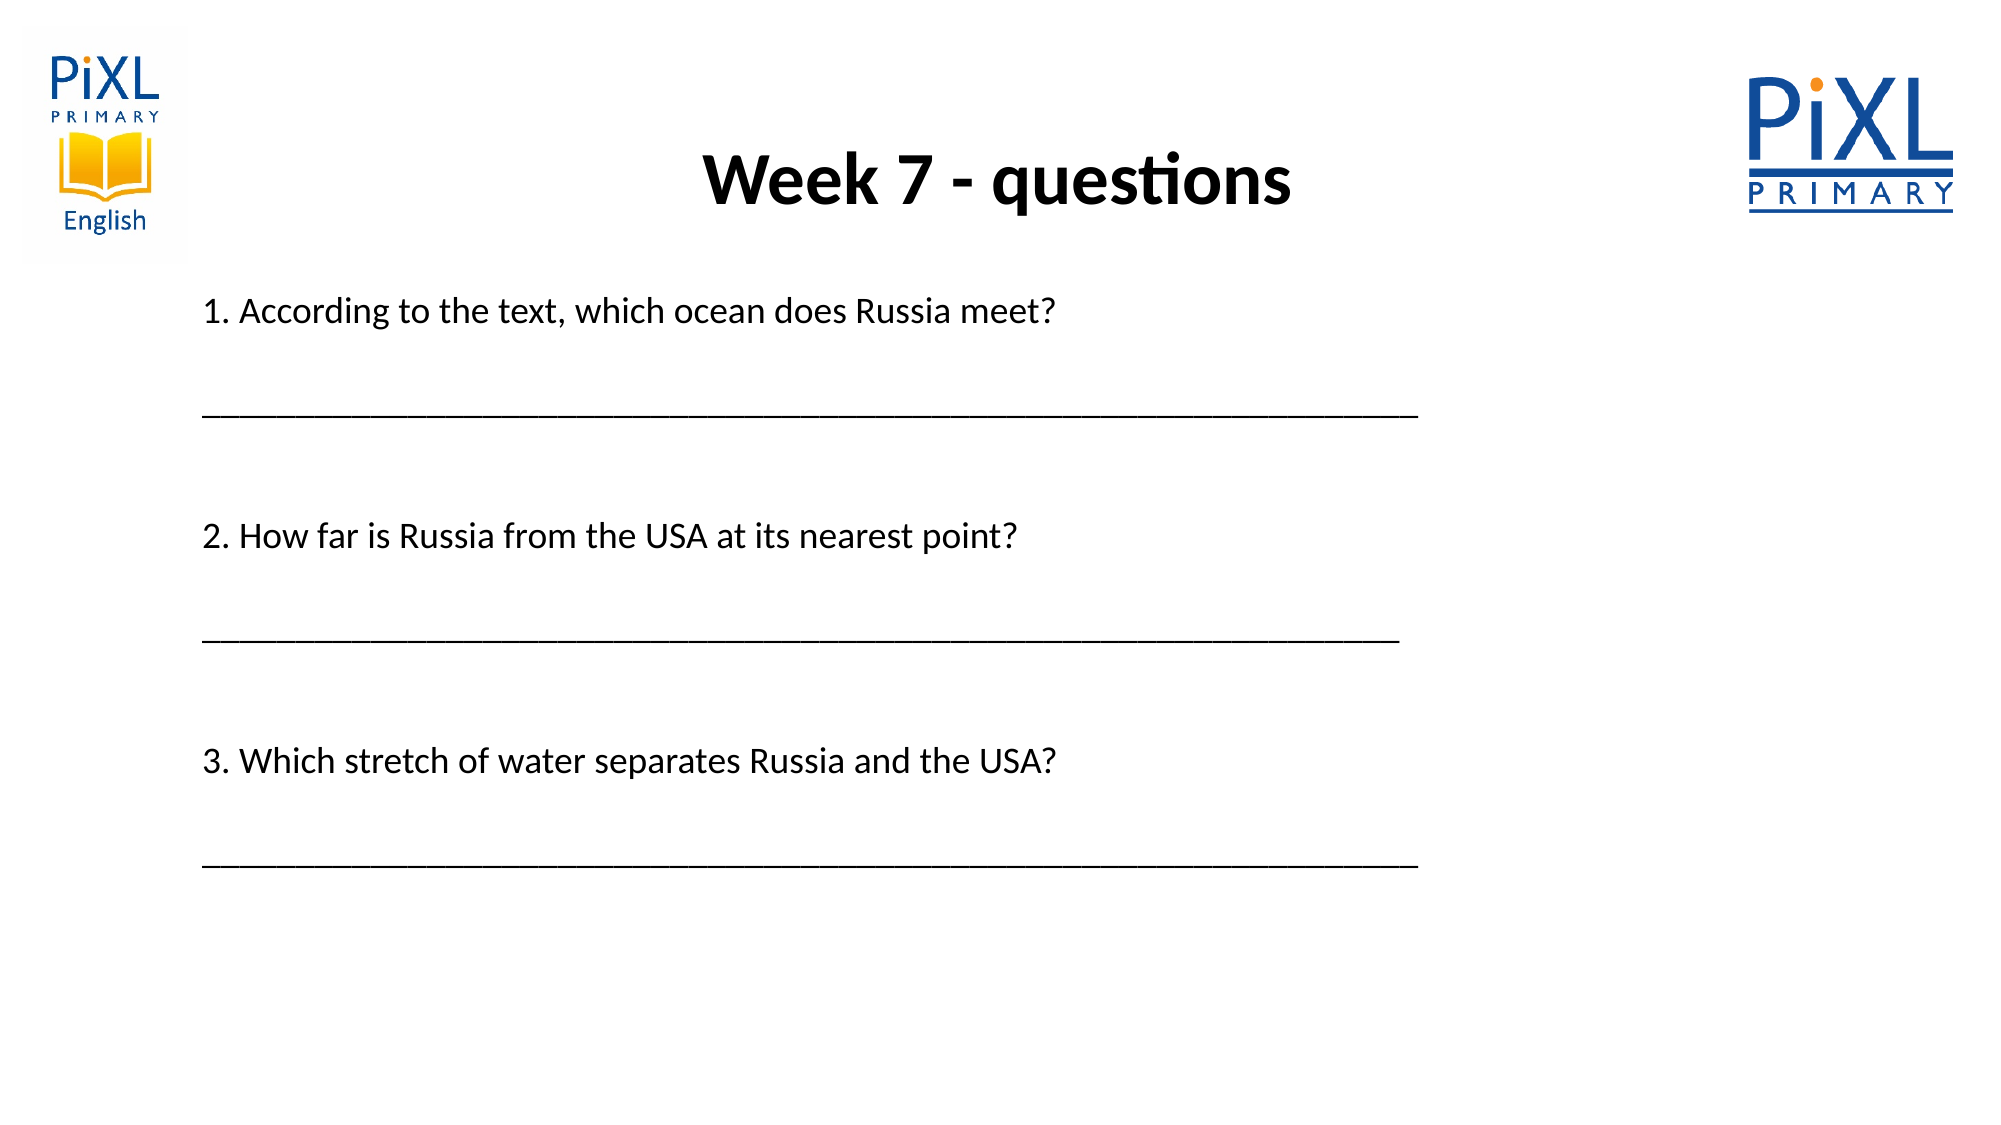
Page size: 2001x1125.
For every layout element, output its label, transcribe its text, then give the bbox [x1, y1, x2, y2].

picture [22, 26, 188, 264]
text_box Week 7 - questions [687, 121, 1309, 227]
picture [1749, 77, 1953, 213]
text_box 1. According to the text, which ocean does Russia meet? _________________________________________________________________ 2. How far is Russia from the USA at its nearest point? ________________________________________________________________ 3. Which stretch of water separates Russia and the USA? _________________________________________________________________ [187, 278, 1946, 924]
